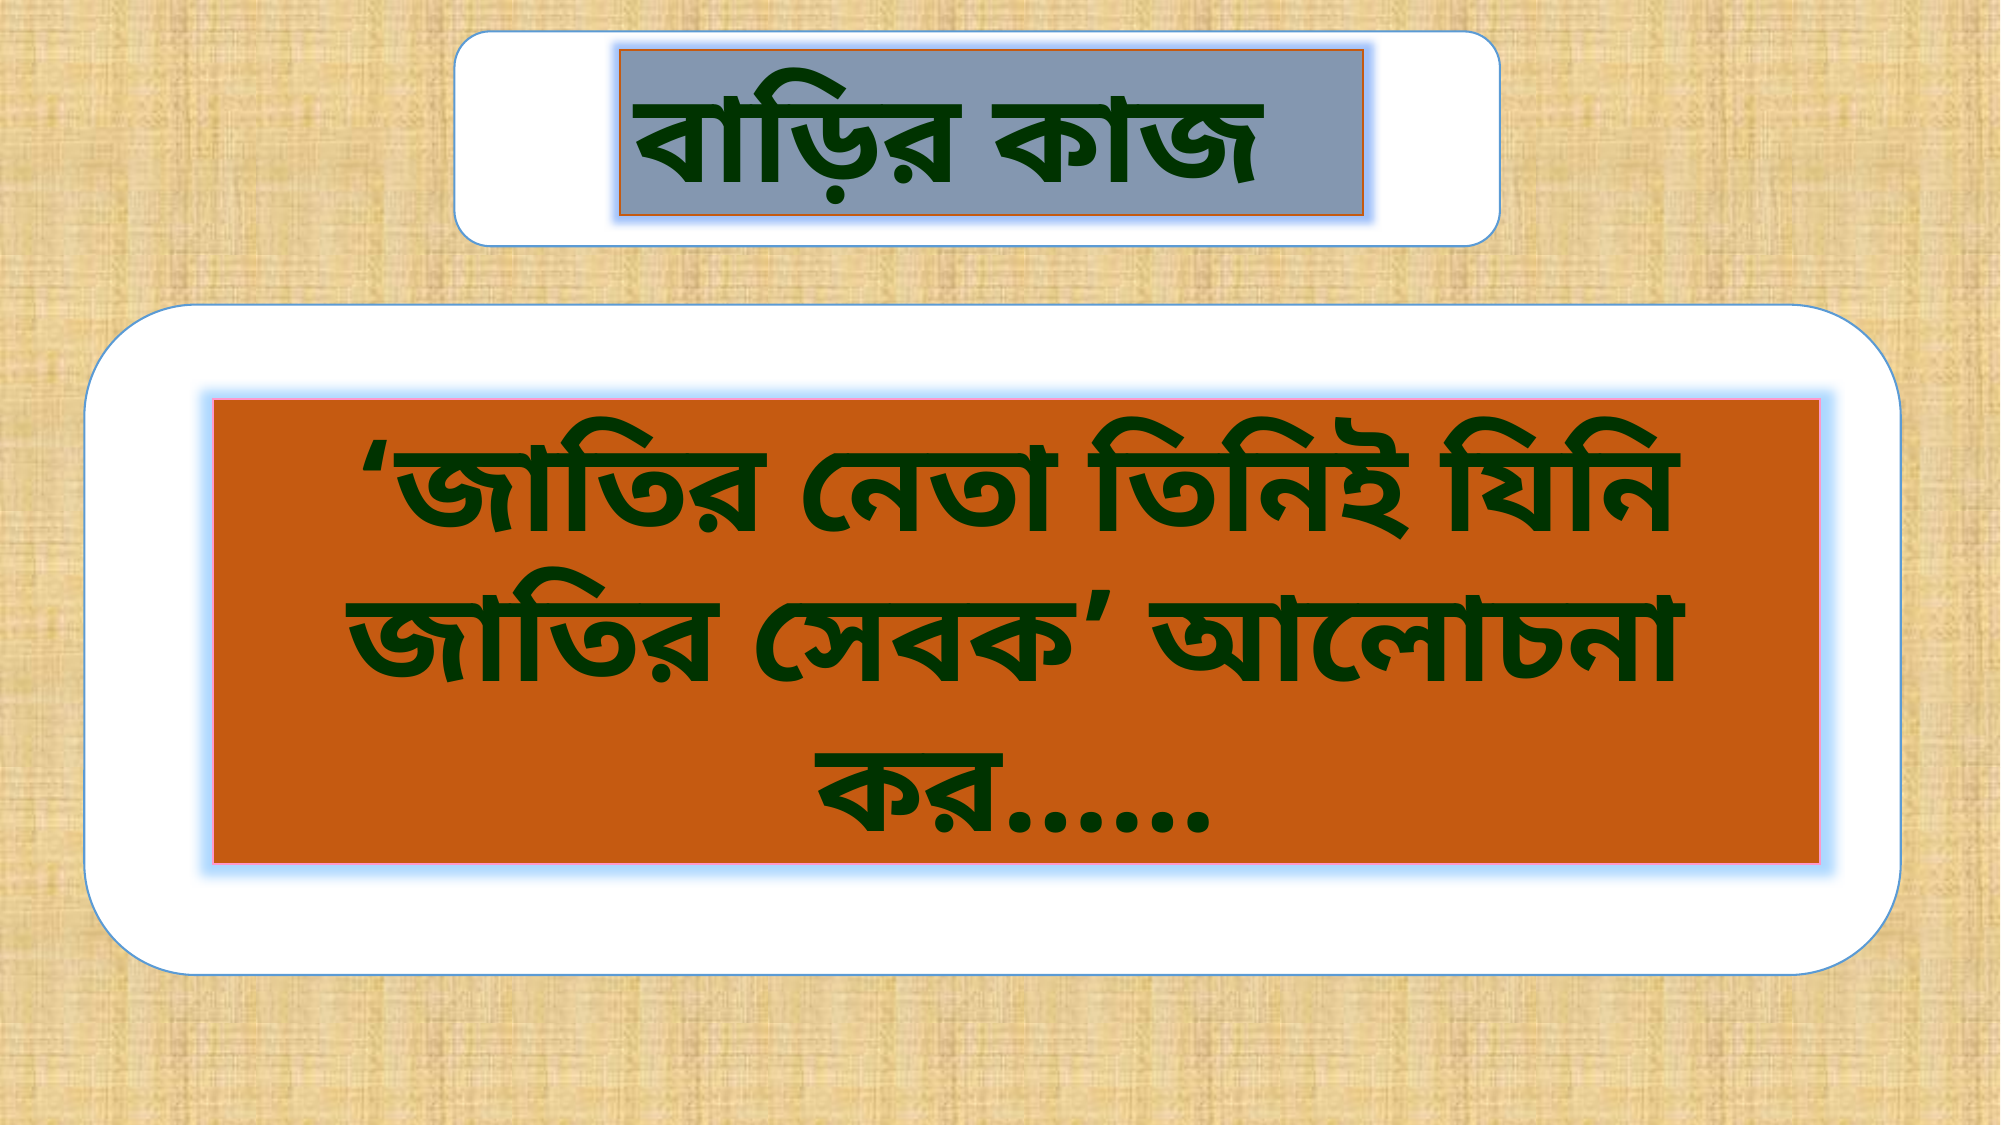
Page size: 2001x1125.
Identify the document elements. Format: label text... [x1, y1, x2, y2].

text_box [83, 303, 1902, 977]
text_box ‘জাতির নেতা তিনিই যিনি জাতির সেবক’ আলোচনা কর…… [212, 398, 1821, 865]
text_box বাড়ির কাজ [619, 49, 1364, 216]
picture [0, 0, 2001, 1125]
text_box [453, 30, 1501, 248]
